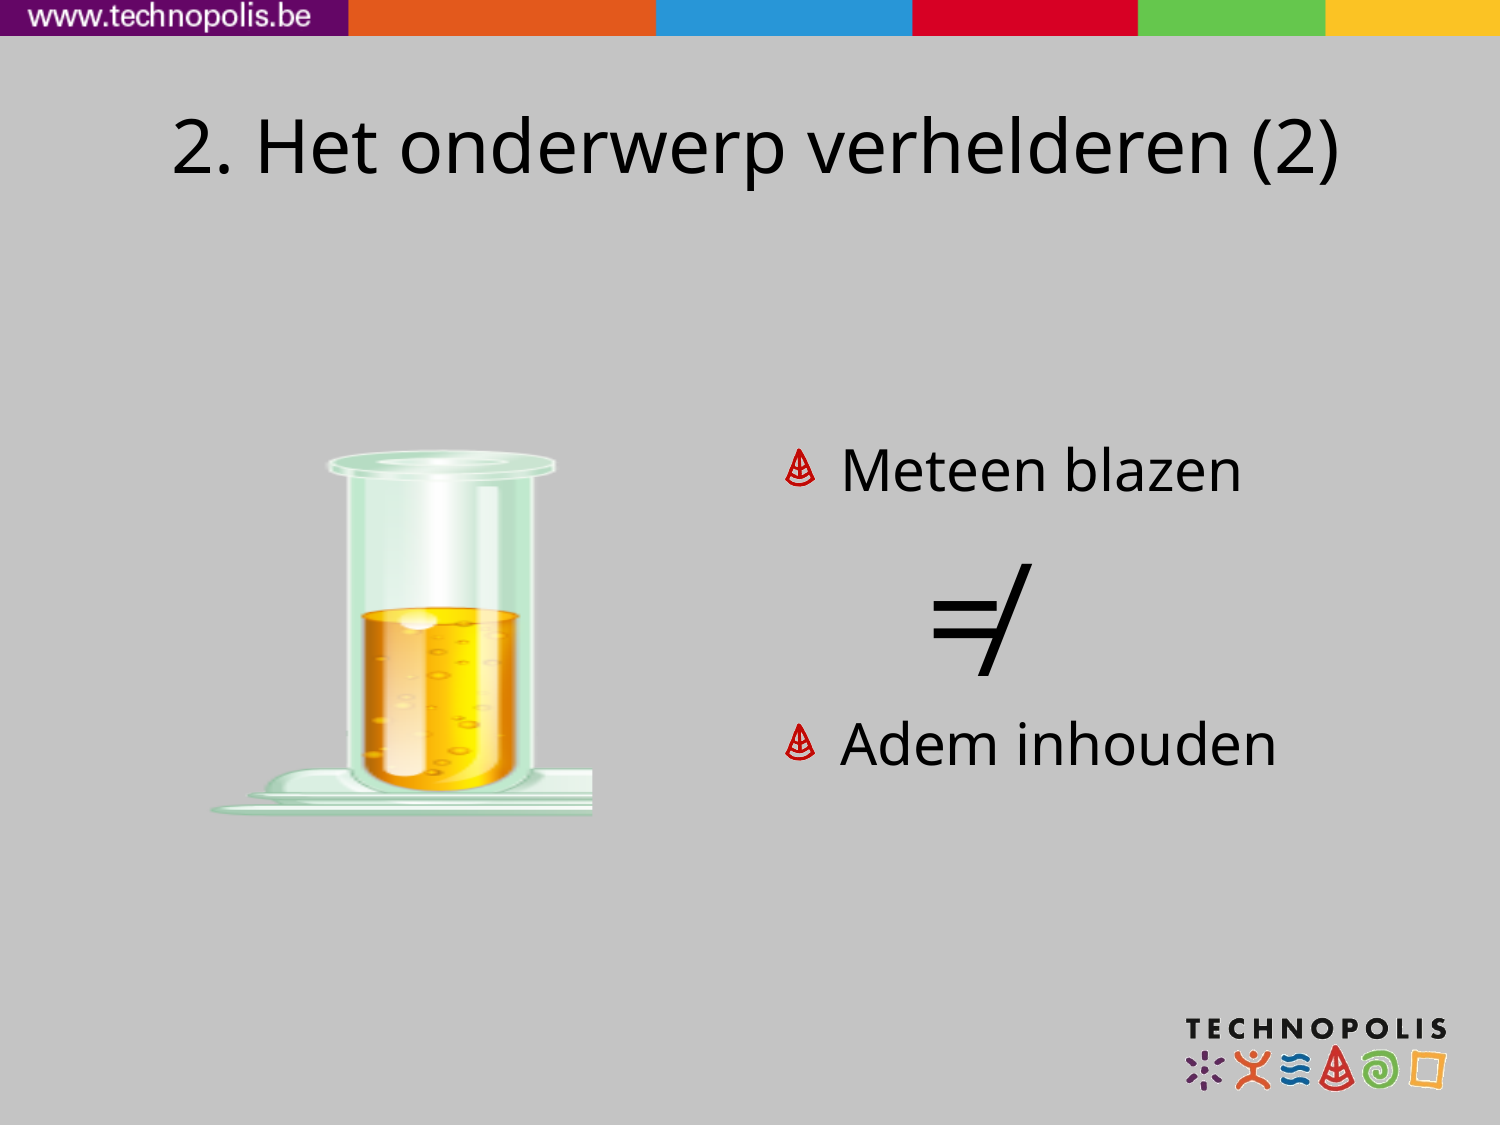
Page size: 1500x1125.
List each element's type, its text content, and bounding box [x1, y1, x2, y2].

list Meteen blazen ≠ Adem inhouden [768, 262, 1476, 1001]
picture [783, 722, 817, 763]
title 2. Het onderwerp verhelderen (2) [37, 49, 1476, 238]
picture [0, 0, 1500, 36]
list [194, 432, 593, 826]
picture [783, 447, 817, 489]
picture [1163, 1004, 1475, 1106]
